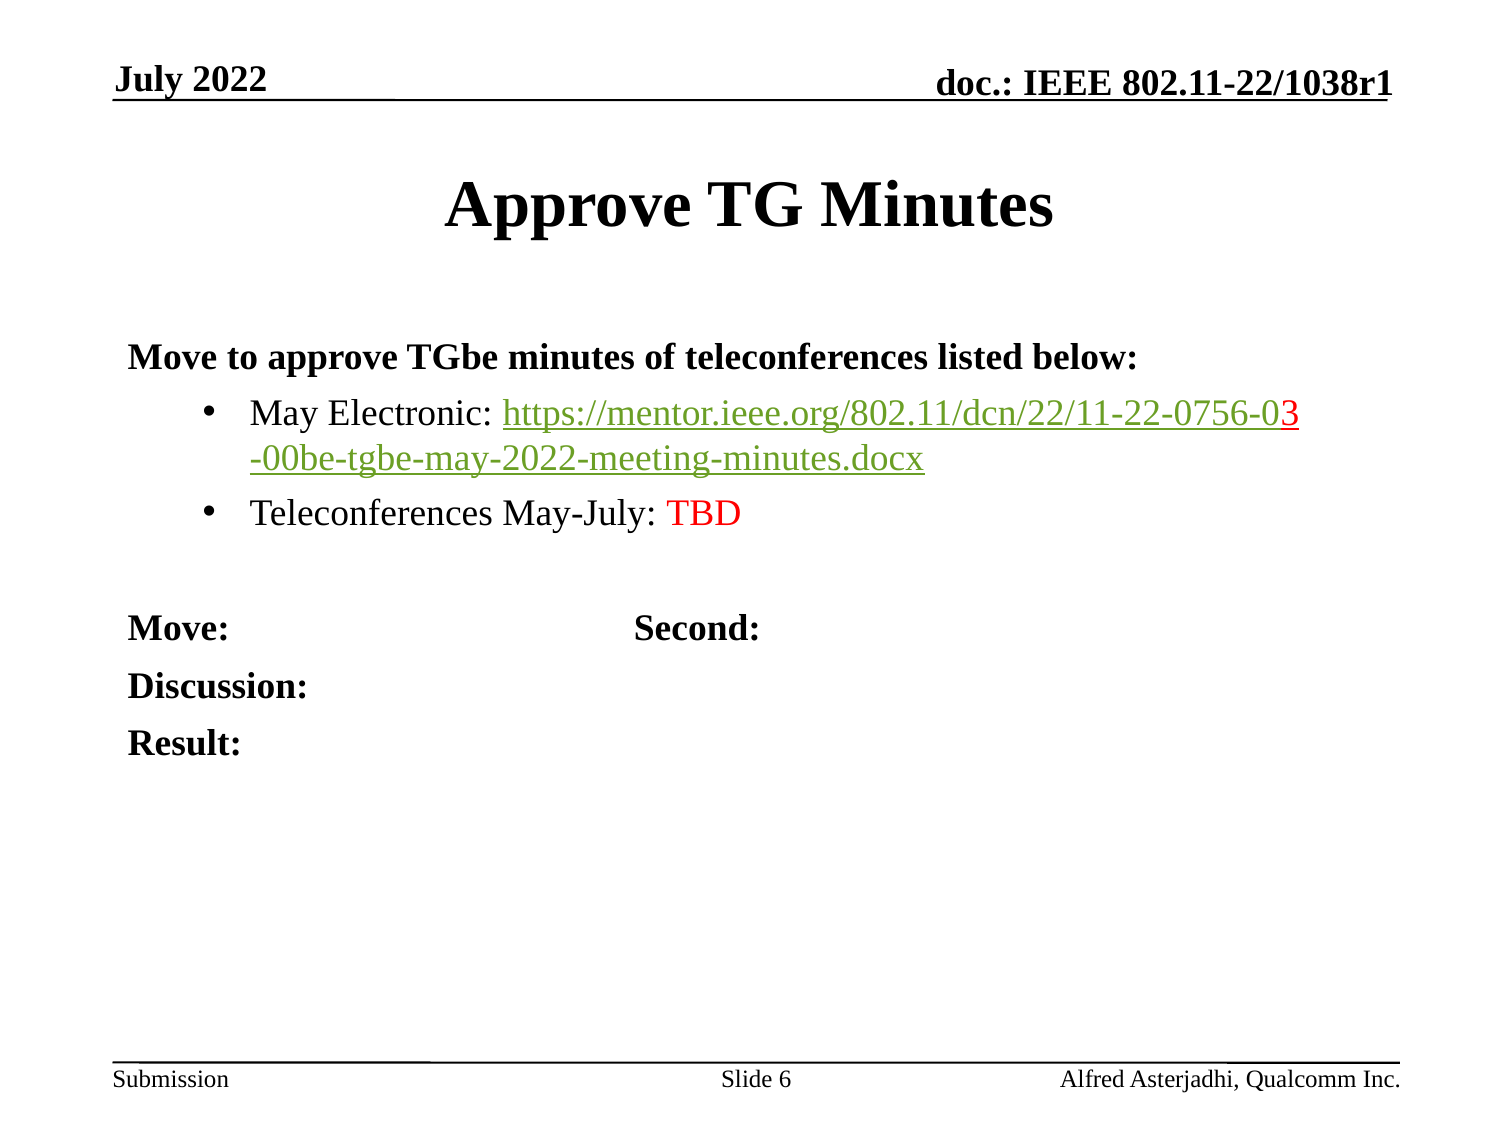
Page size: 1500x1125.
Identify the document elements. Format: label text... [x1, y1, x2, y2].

slide_number Slide 6 [712, 1061, 800, 1123]
list Move to approve TGbe minutes of teleconferences listed below: May Electronic: https://mentor.ieee.org/802.11/dcn/22/11-22-0756-03-00be-tgbe-may-2022-meeting-minutes.docx Teleconferences May-July: TBD Move: Second: Discussion: Result: [112, 324, 1388, 1000]
footer Alfred Asterjadhi, Qualcomm Inc. [878, 1061, 1402, 1093]
title Approve TG Minutes [112, 112, 1388, 288]
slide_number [114, 54, 423, 100]
